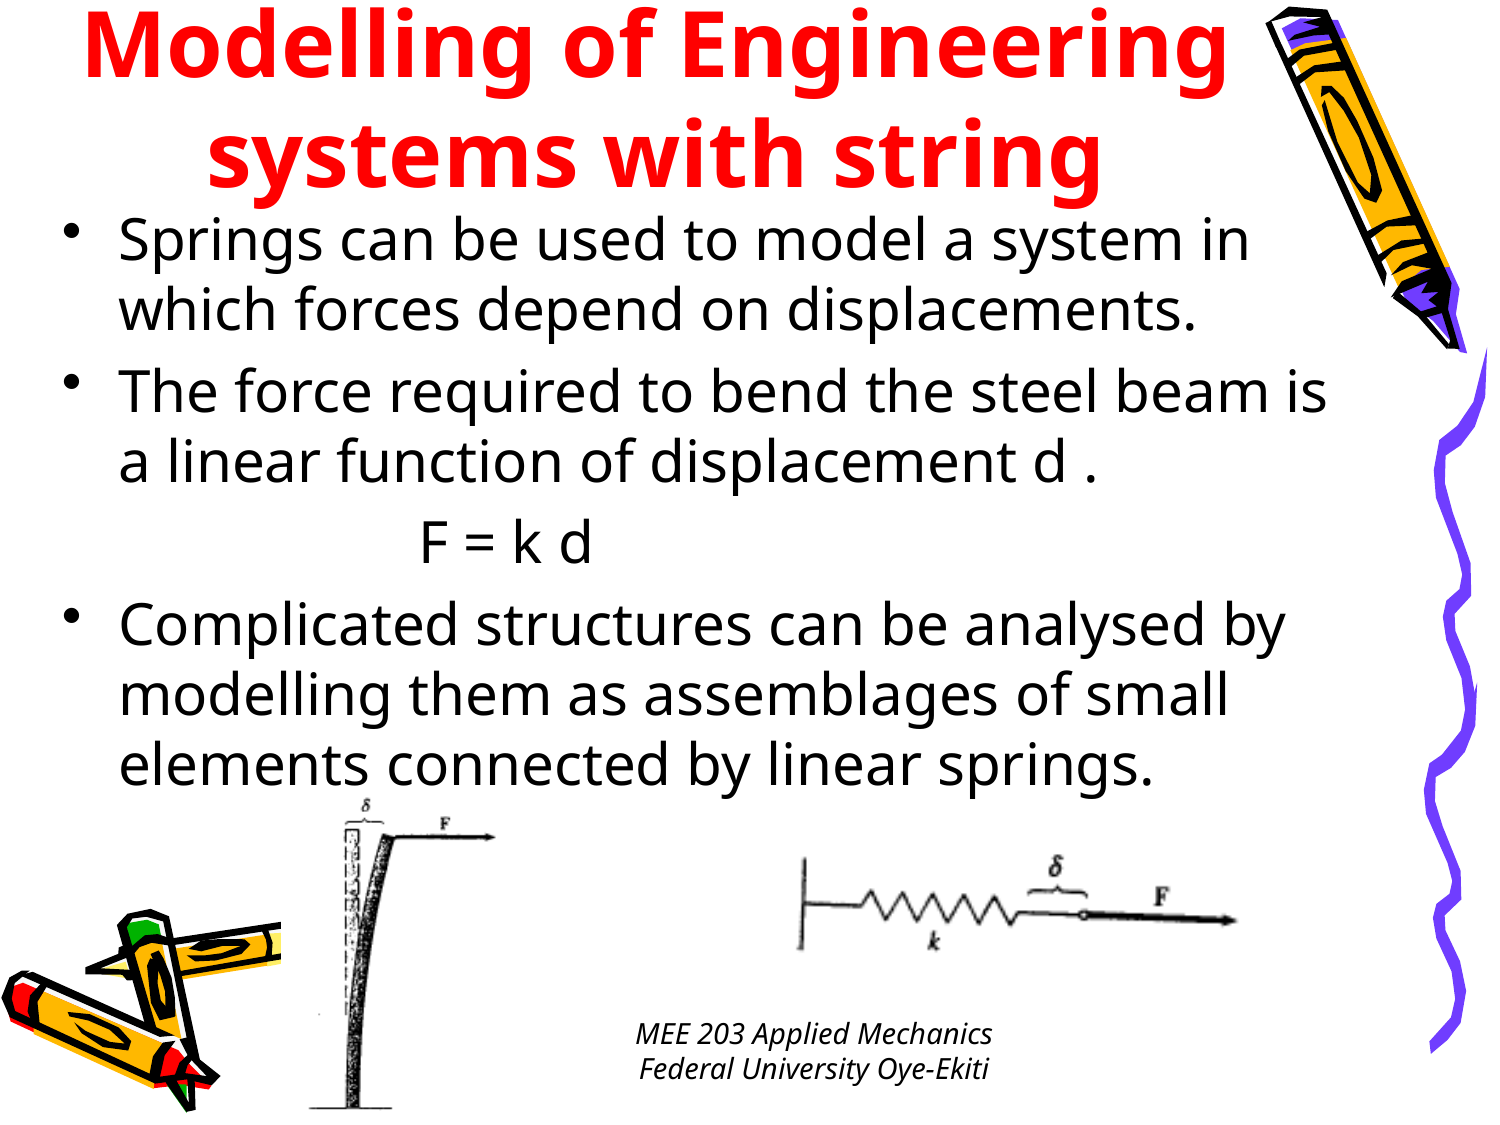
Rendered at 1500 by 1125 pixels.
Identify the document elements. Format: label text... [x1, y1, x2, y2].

list Springs can be used to model a system in which forces depend on displacements. The force required to bend the steel beam is a linear function of displacement d . F = k d Complicated structures can be analysed by modelling them as assemblages of small elements connected by linear springs. [46, 194, 1345, 805]
picture [773, 831, 1257, 998]
title Modelling of Engineering systems with string [23, 39, 1290, 214]
picture [280, 790, 513, 1125]
text_box MEE 203 Applied Mechanics Federal University Oye-Ekiti [516, 1007, 1114, 1093]
